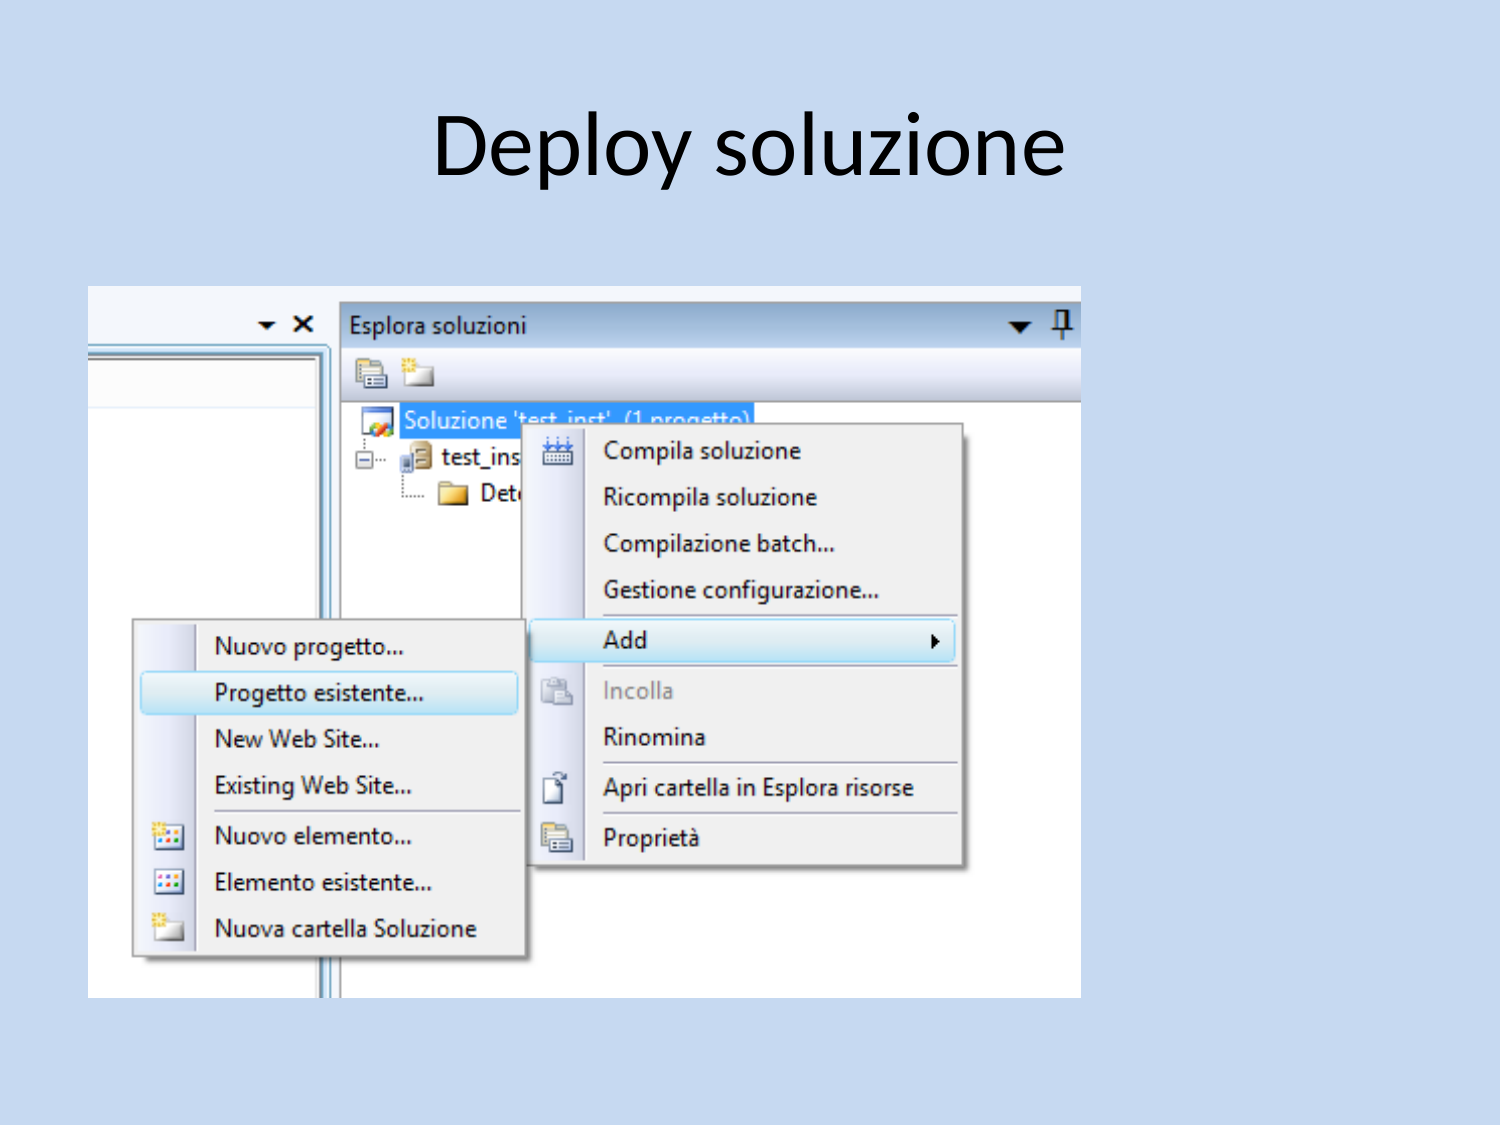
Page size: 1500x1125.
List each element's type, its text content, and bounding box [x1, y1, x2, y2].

title Deploy soluzione [75, 45, 1425, 233]
picture [88, 286, 1081, 998]
